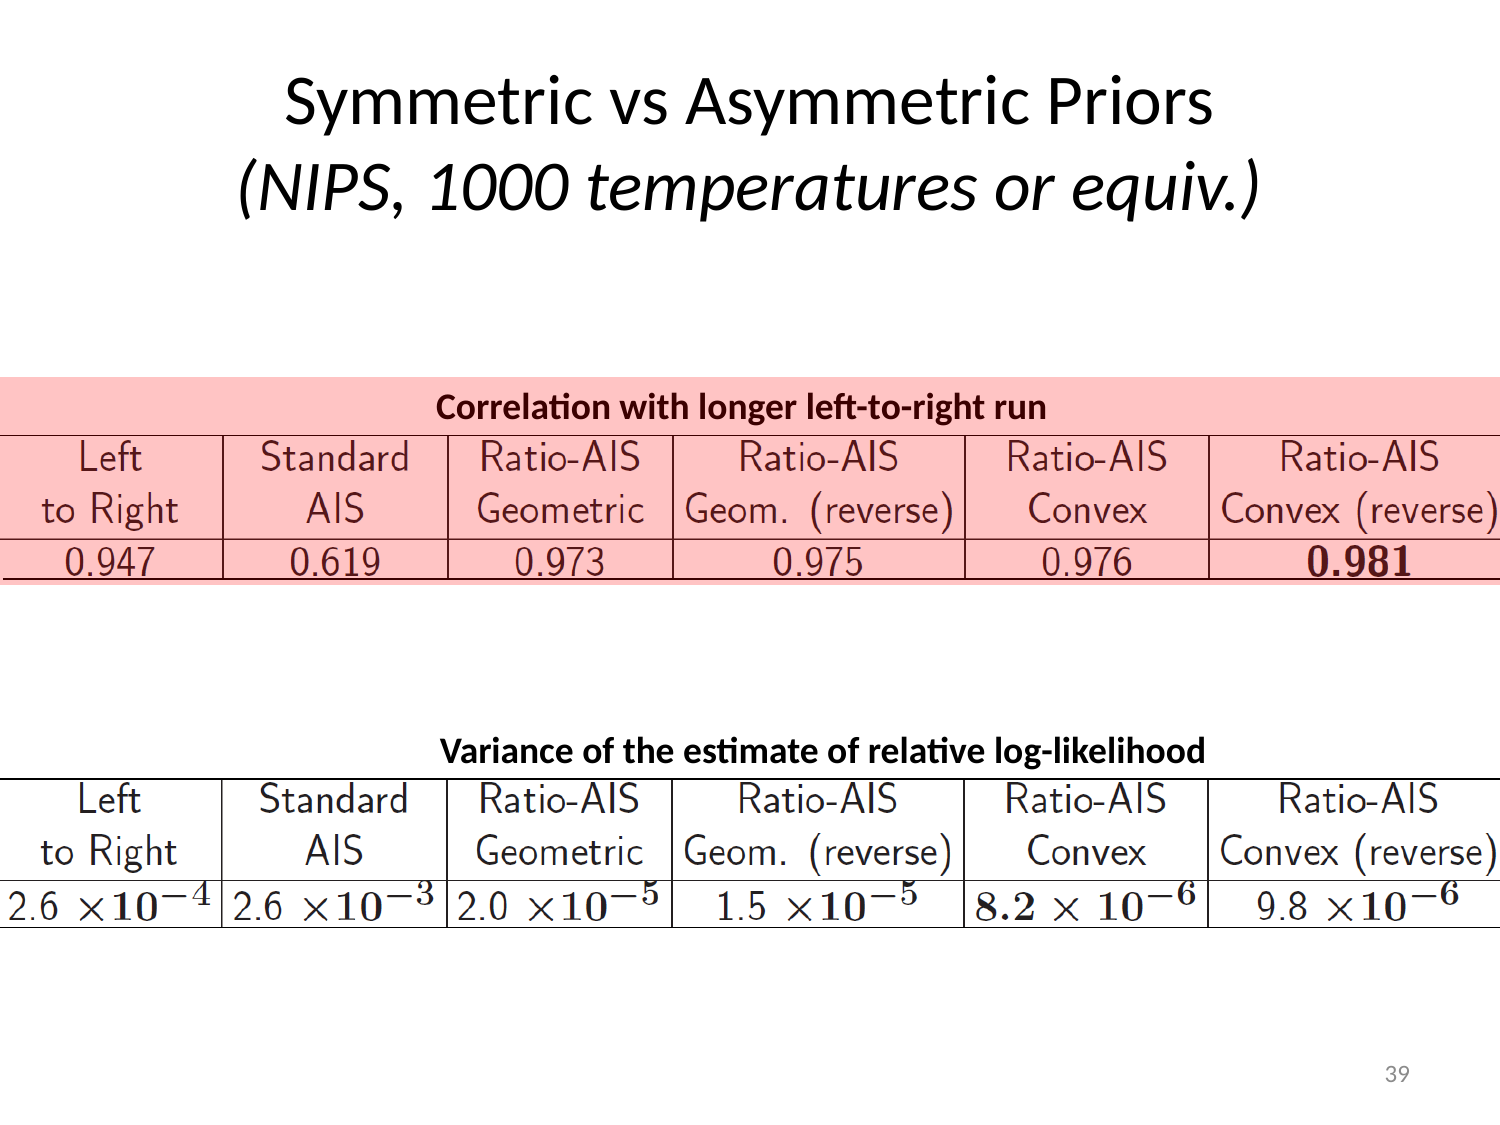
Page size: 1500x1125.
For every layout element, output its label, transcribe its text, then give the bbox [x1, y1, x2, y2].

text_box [0, 374, 1500, 580]
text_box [0, 718, 1500, 928]
slide_number 39 [1074, 1042, 1425, 1103]
title Symmetric vs Asymmetric Priors (NIPS, 1000 temperatures or equiv.) [75, 45, 1425, 233]
